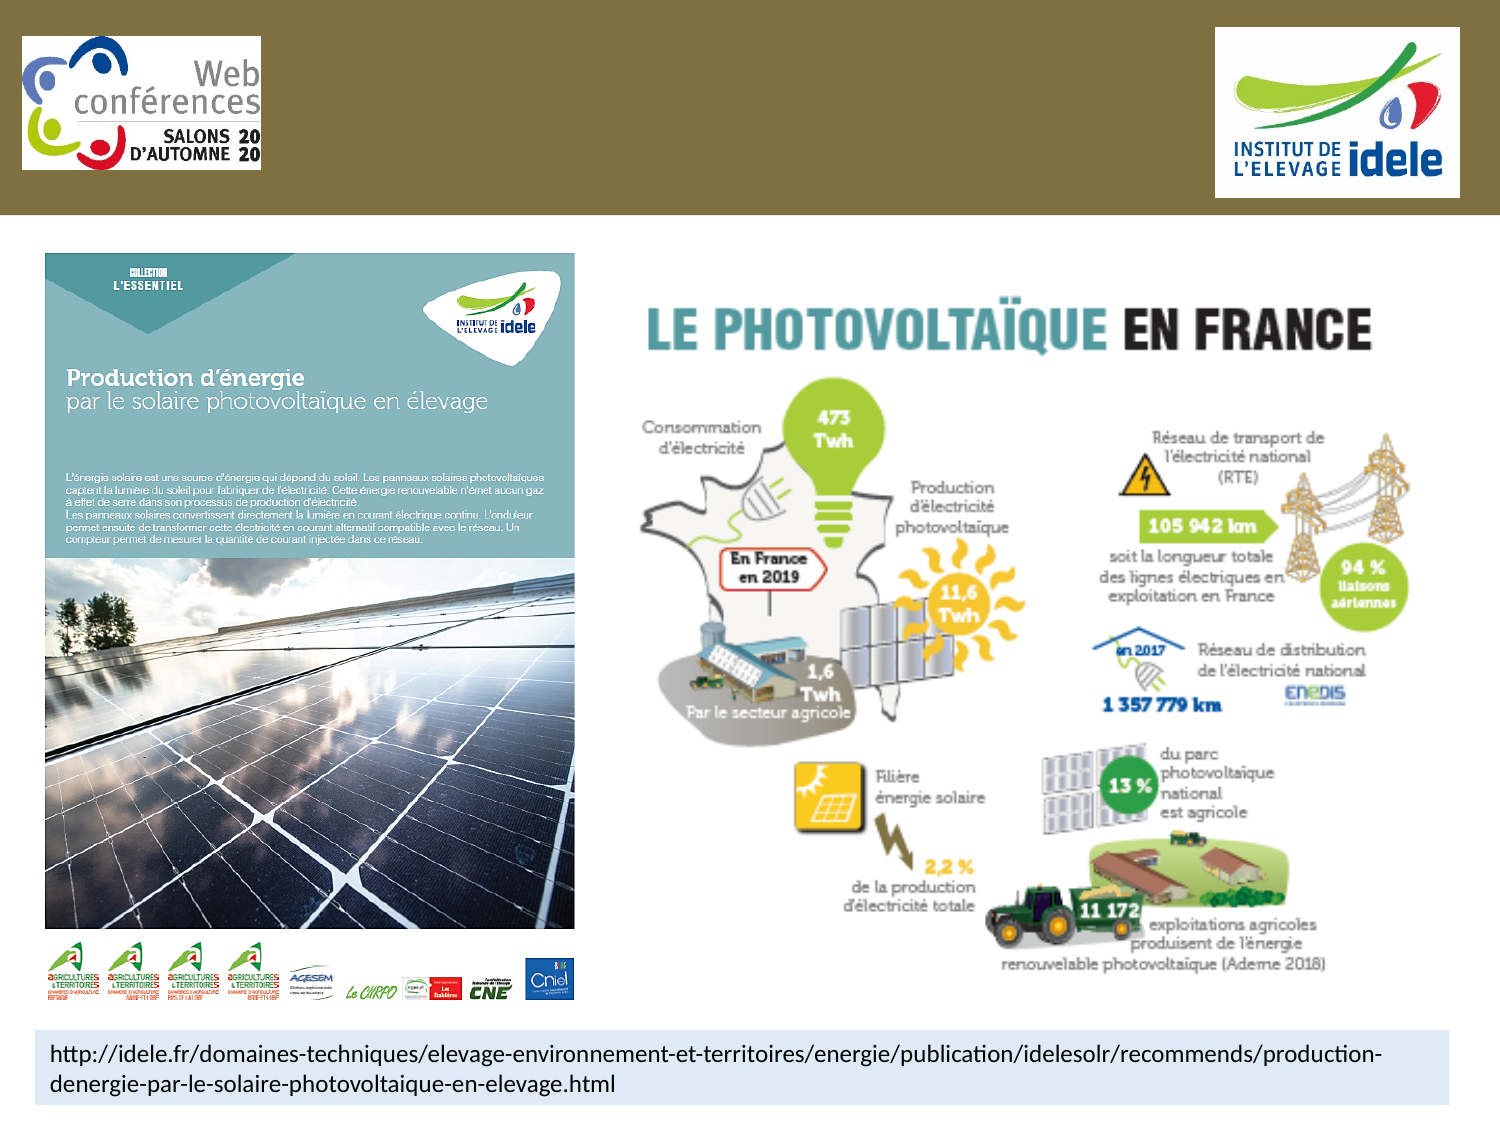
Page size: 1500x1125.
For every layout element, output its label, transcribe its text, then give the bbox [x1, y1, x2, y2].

picture [22, 36, 261, 170]
picture [622, 288, 1450, 991]
picture [1215, 27, 1460, 198]
text_box http://idele.fr/domaines-techniques/elevage-environnement-et-territoires/energie/publication/idelesolr/recommends/production-denergie-par-le-solaire-photovoltaique-en-elevage.html [34, 1030, 1450, 1105]
picture [34, 242, 584, 1011]
